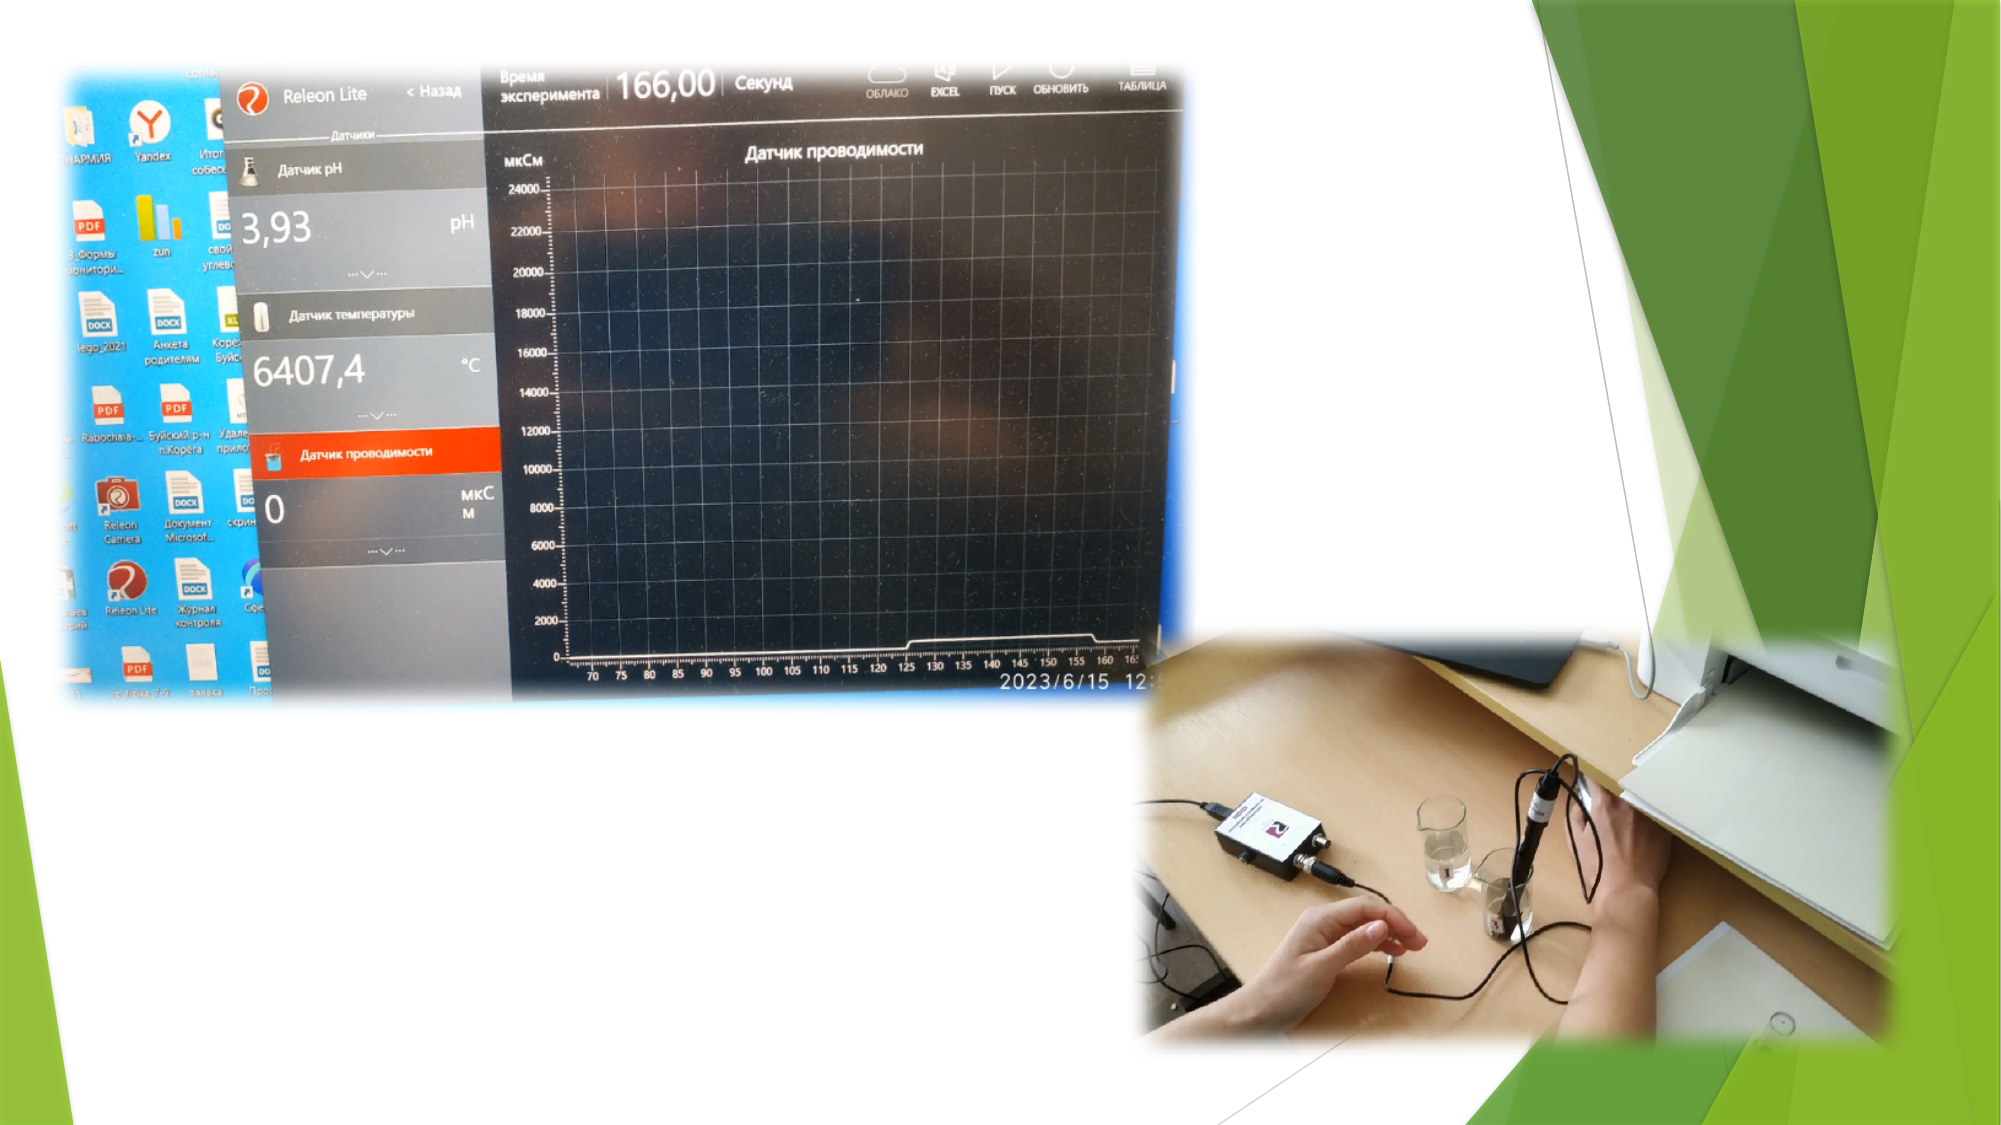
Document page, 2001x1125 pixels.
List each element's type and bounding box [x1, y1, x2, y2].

picture [51, 59, 1908, 1059]
